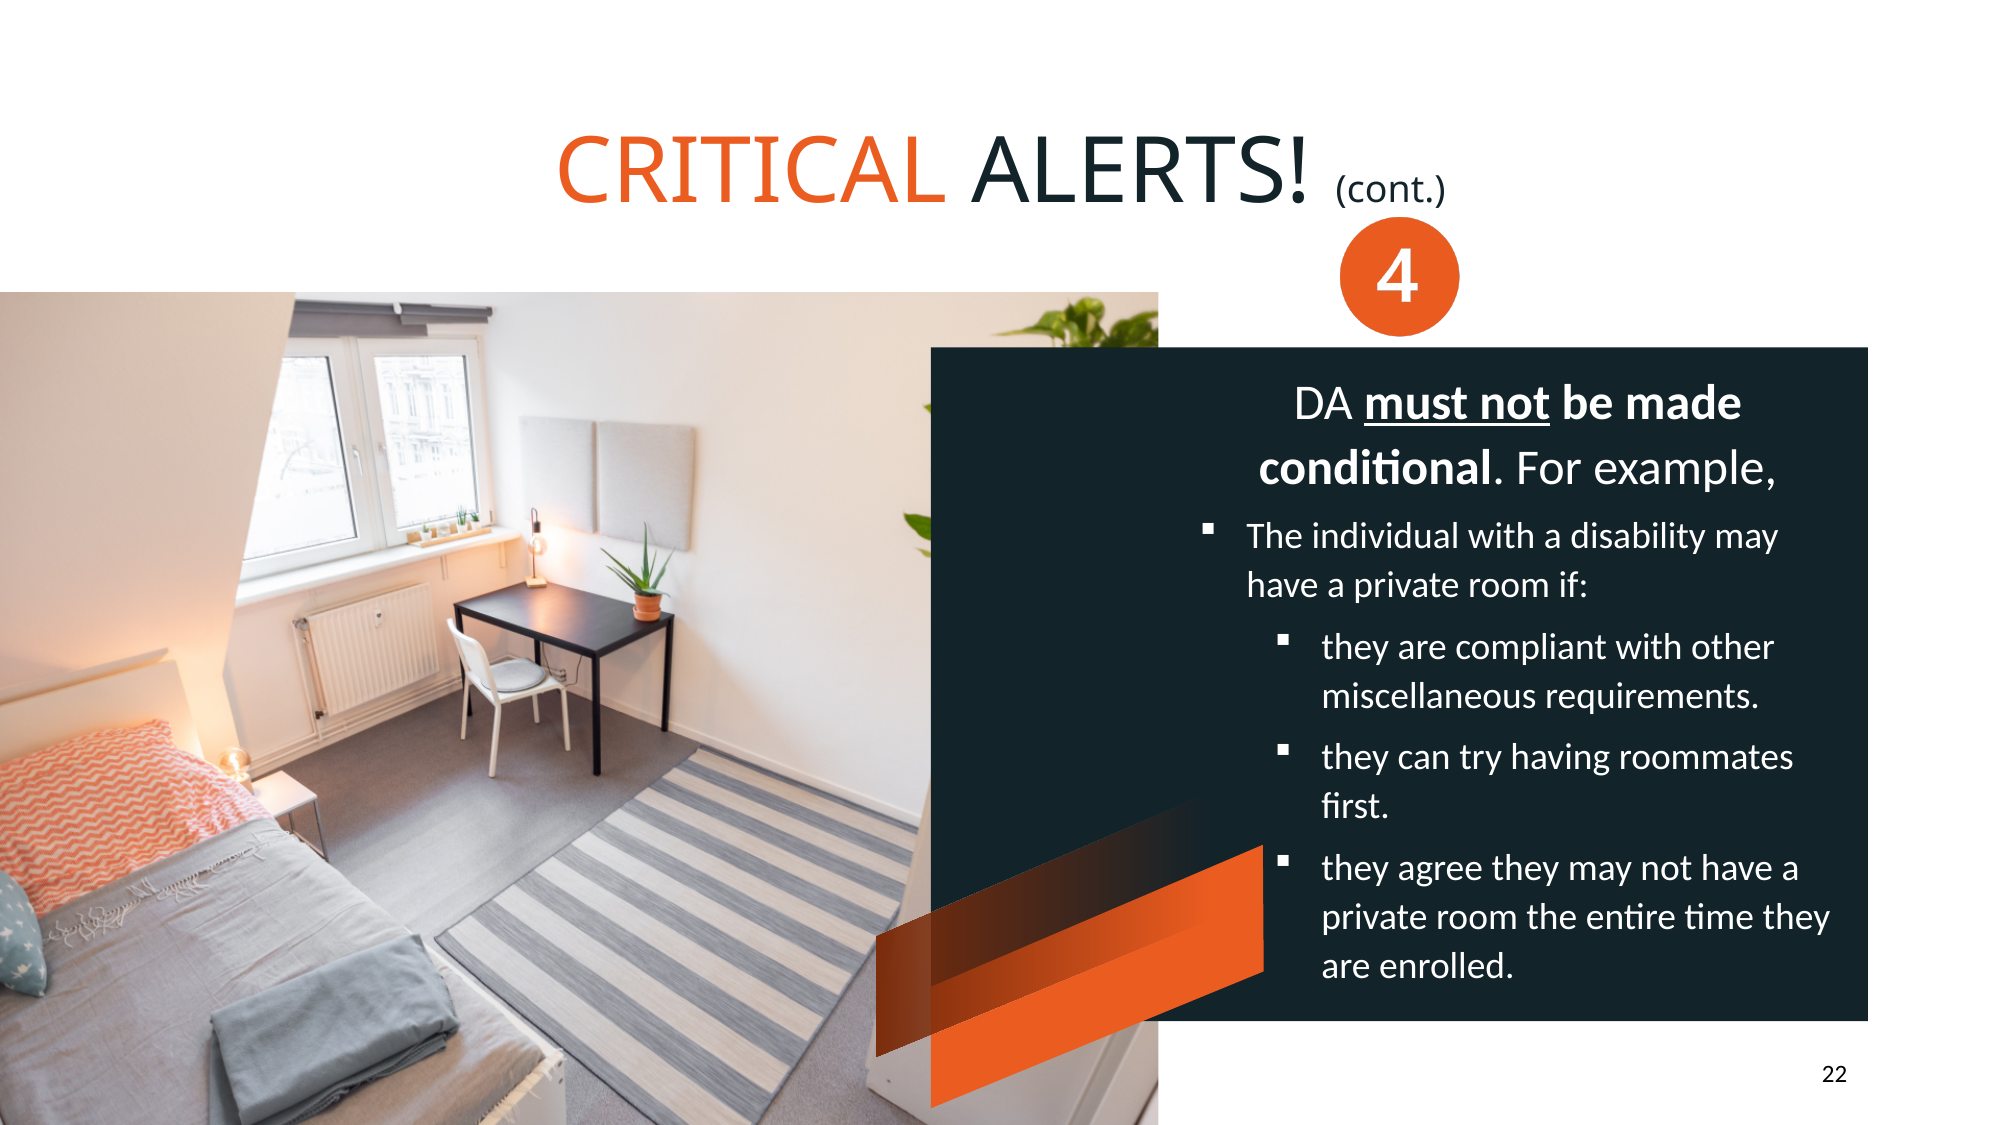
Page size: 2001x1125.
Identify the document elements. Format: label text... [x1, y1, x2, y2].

picture [1324, 201, 1475, 352]
text_box 22 [1412, 1042, 1863, 1103]
text_box DA must not be made conditional. For example, The individual with a disability may have a private room if: they are compliant with other miscellaneous requirements. they can try having roommates first. they agree they may not have a private room the entire time they are enrolled. [1184, 356, 1852, 994]
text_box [875, 793, 1264, 1109]
text_box CRITICAL ALERTS! (cont.) [282, 103, 1718, 229]
picture [0, 291, 1159, 1125]
text_box [1159, 347, 1868, 1022]
